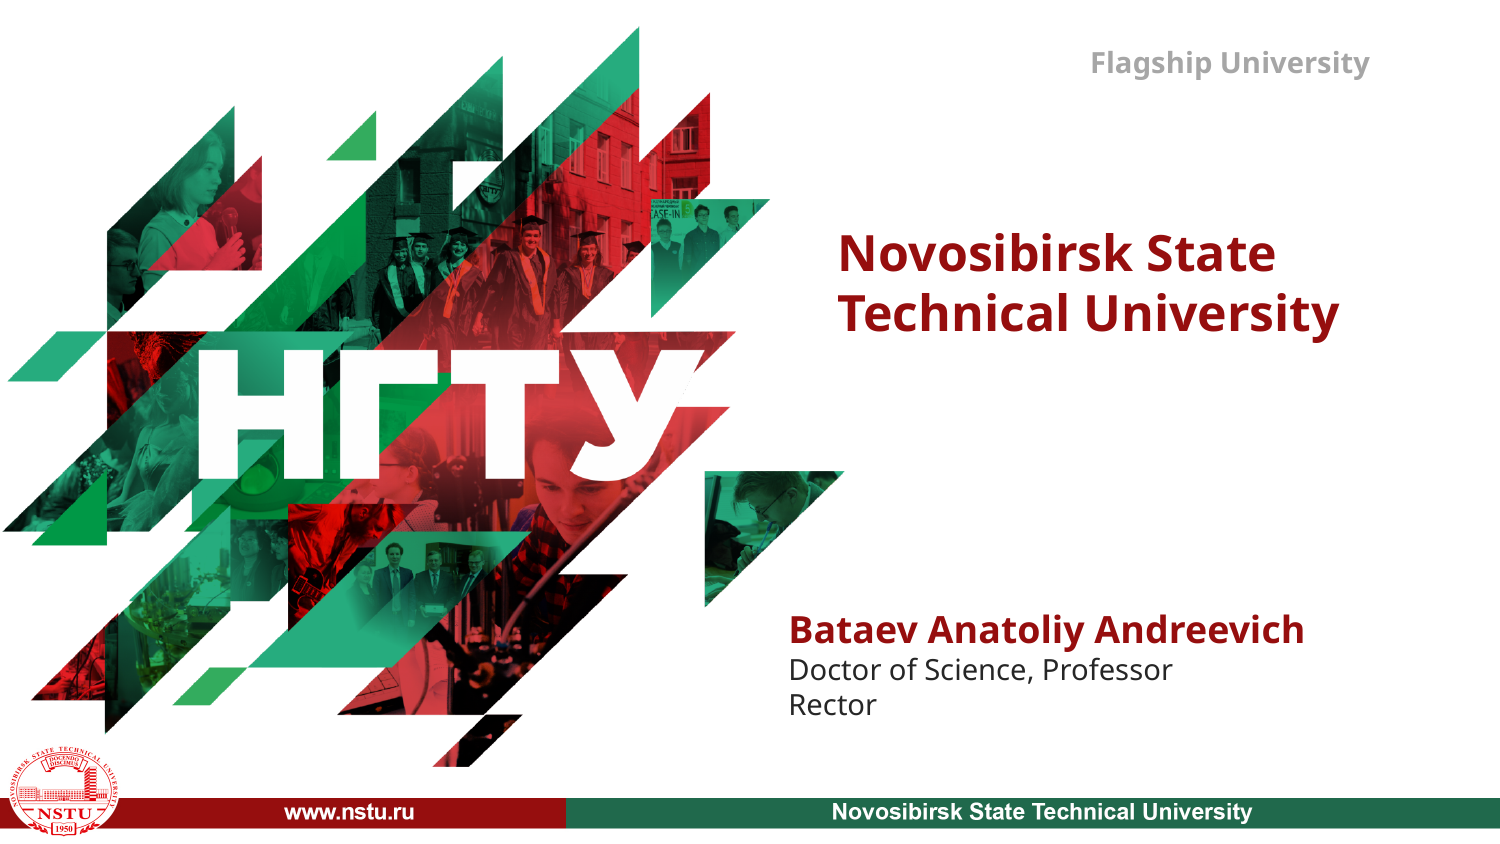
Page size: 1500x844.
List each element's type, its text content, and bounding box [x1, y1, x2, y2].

picture [0, 0, 1500, 844]
text_box Bataev Anatoliy Andreevich Doctor of Science, Professor Rector [849, 598, 1500, 729]
text_box Novosibirsk State Technical University [849, 214, 1483, 410]
text_box Flagship University [1075, 37, 1386, 87]
